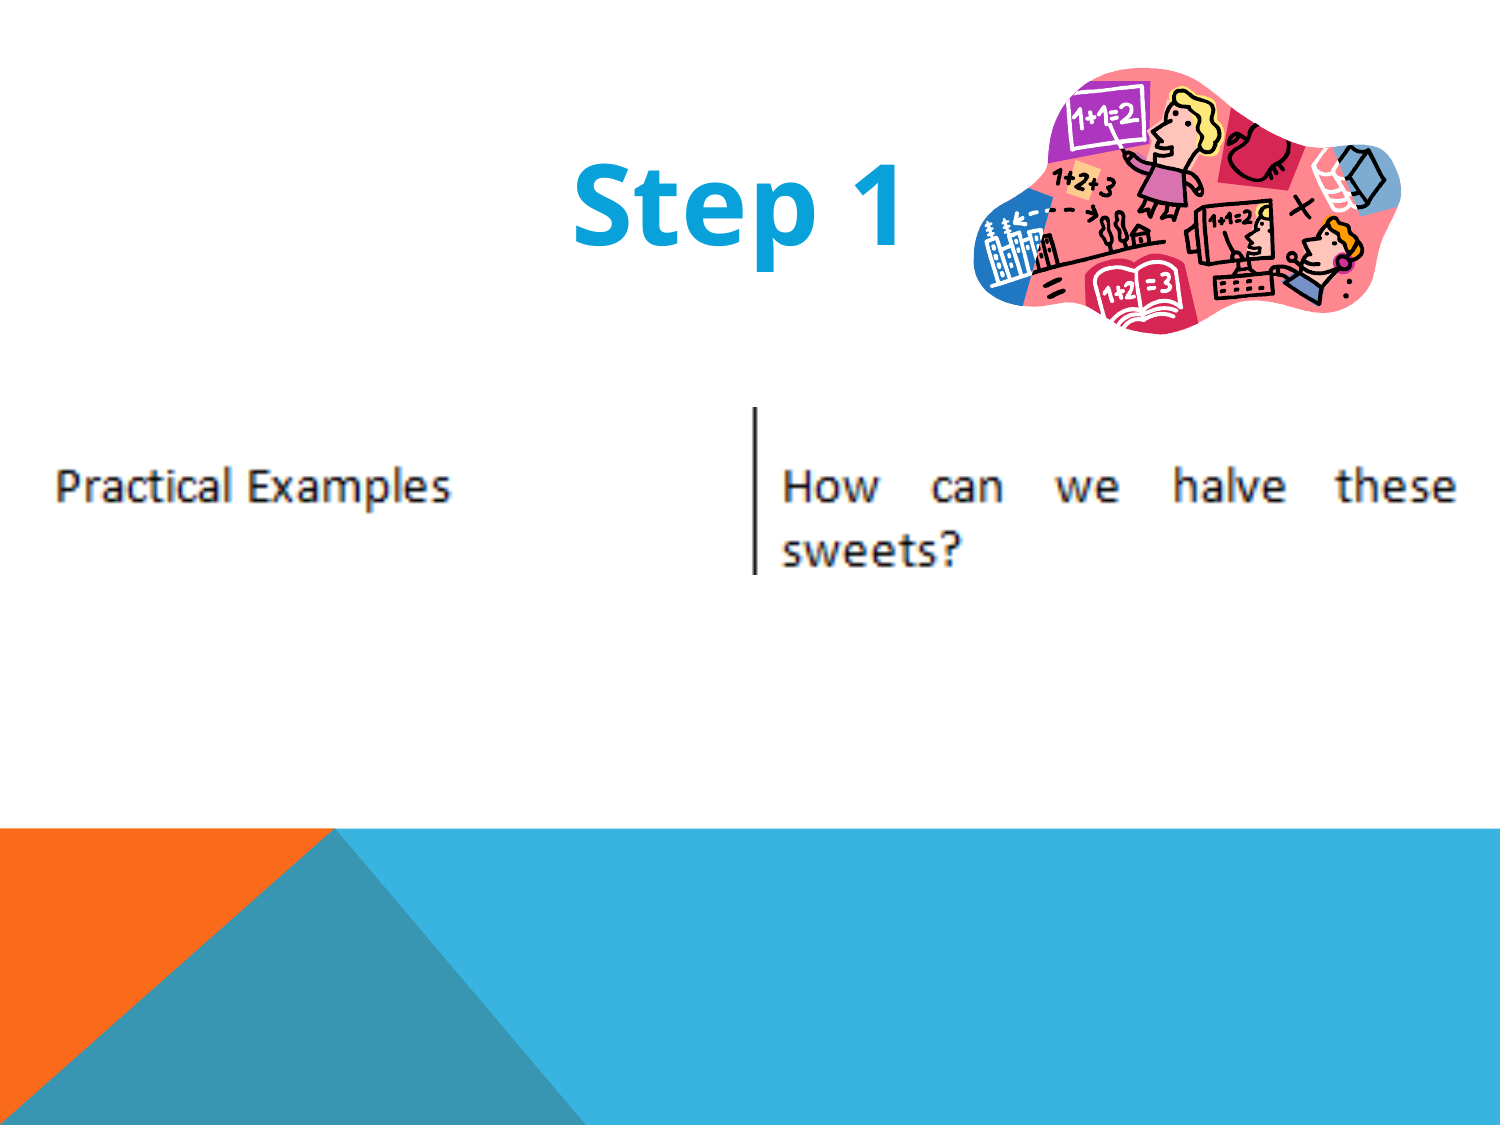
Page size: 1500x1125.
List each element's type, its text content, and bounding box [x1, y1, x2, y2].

picture [44, 407, 1471, 575]
text_box Step 1 [556, 125, 929, 276]
picture [968, 62, 1407, 340]
